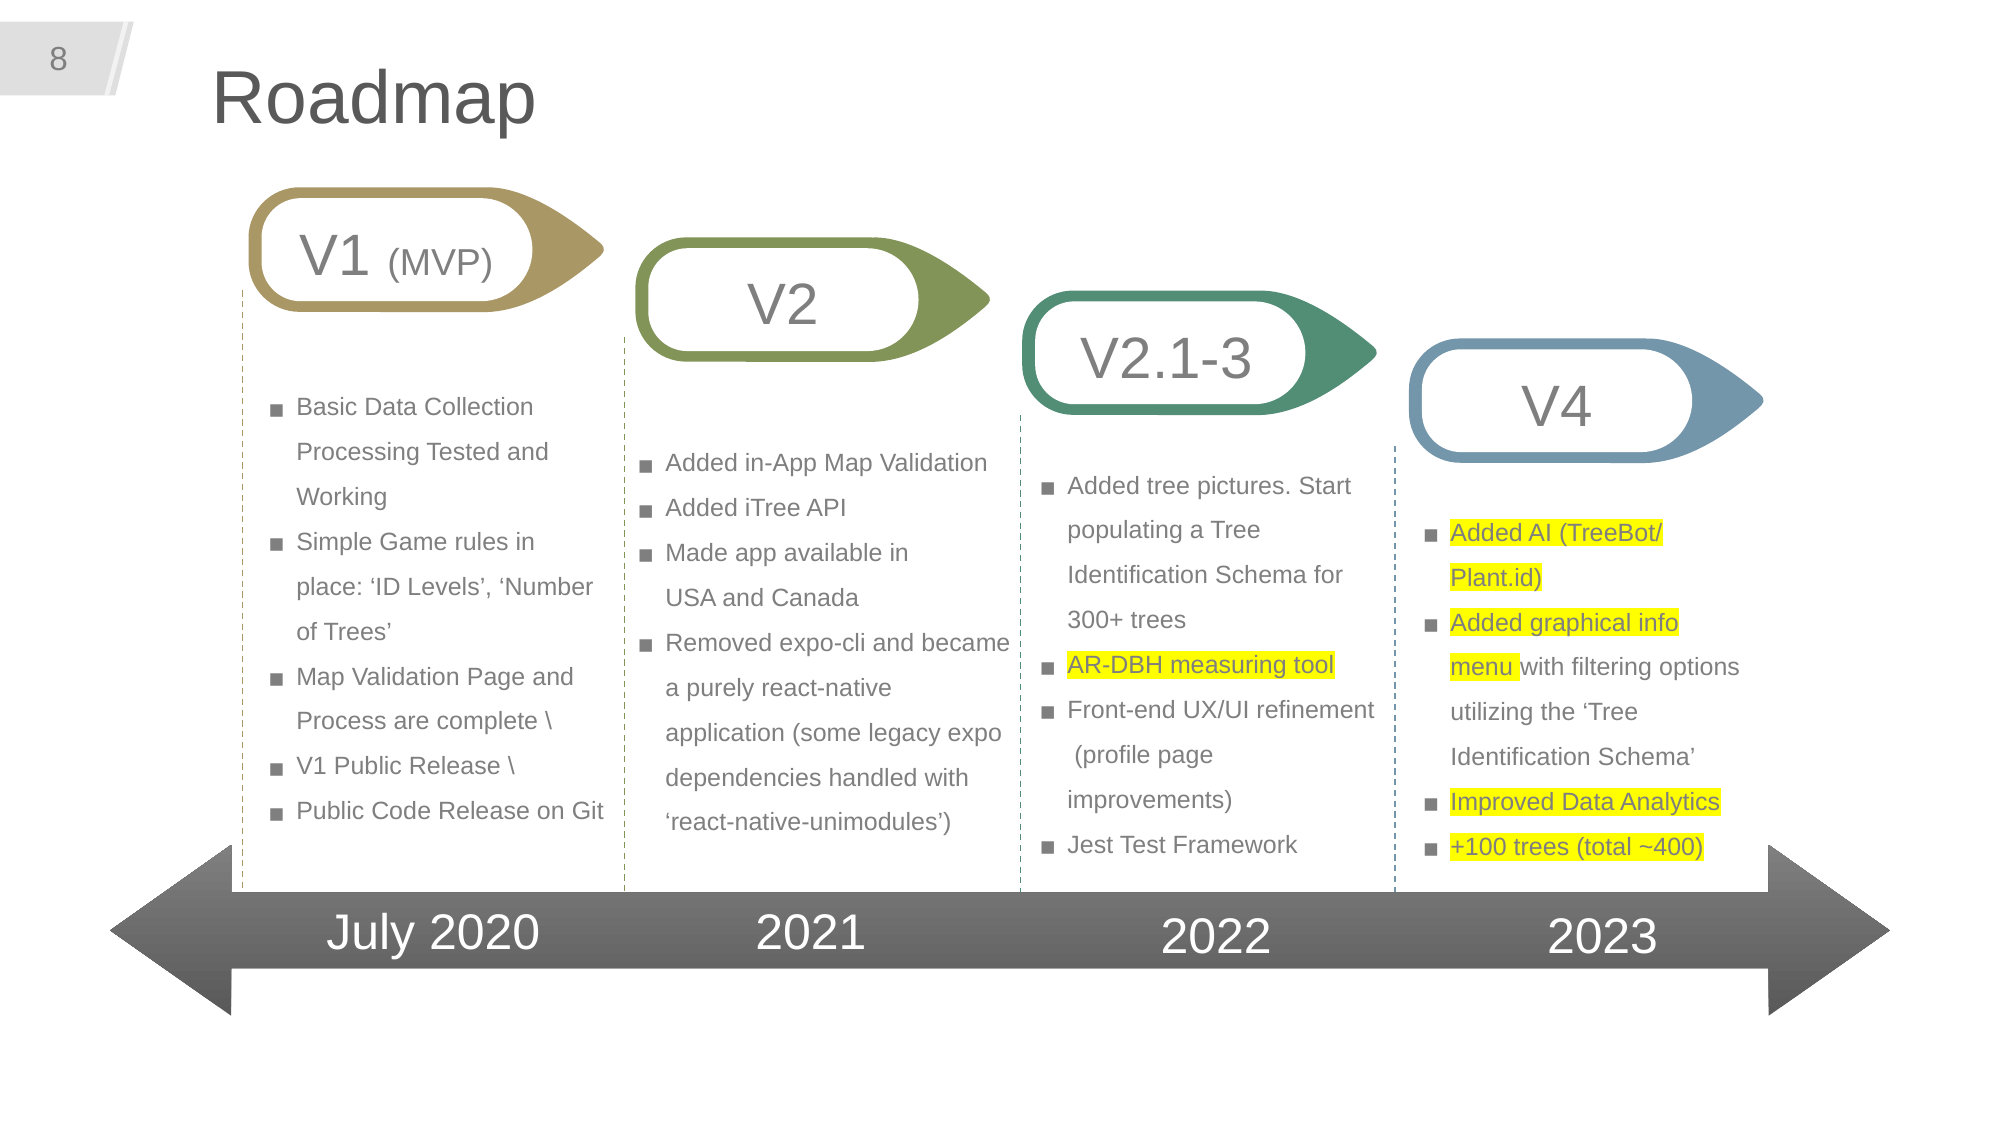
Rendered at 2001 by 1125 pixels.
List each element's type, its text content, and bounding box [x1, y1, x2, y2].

slide_number ‹#› [34, 27, 138, 88]
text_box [109, 844, 1890, 1016]
title Roadmap [196, 42, 1862, 156]
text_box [242, 186, 1764, 842]
